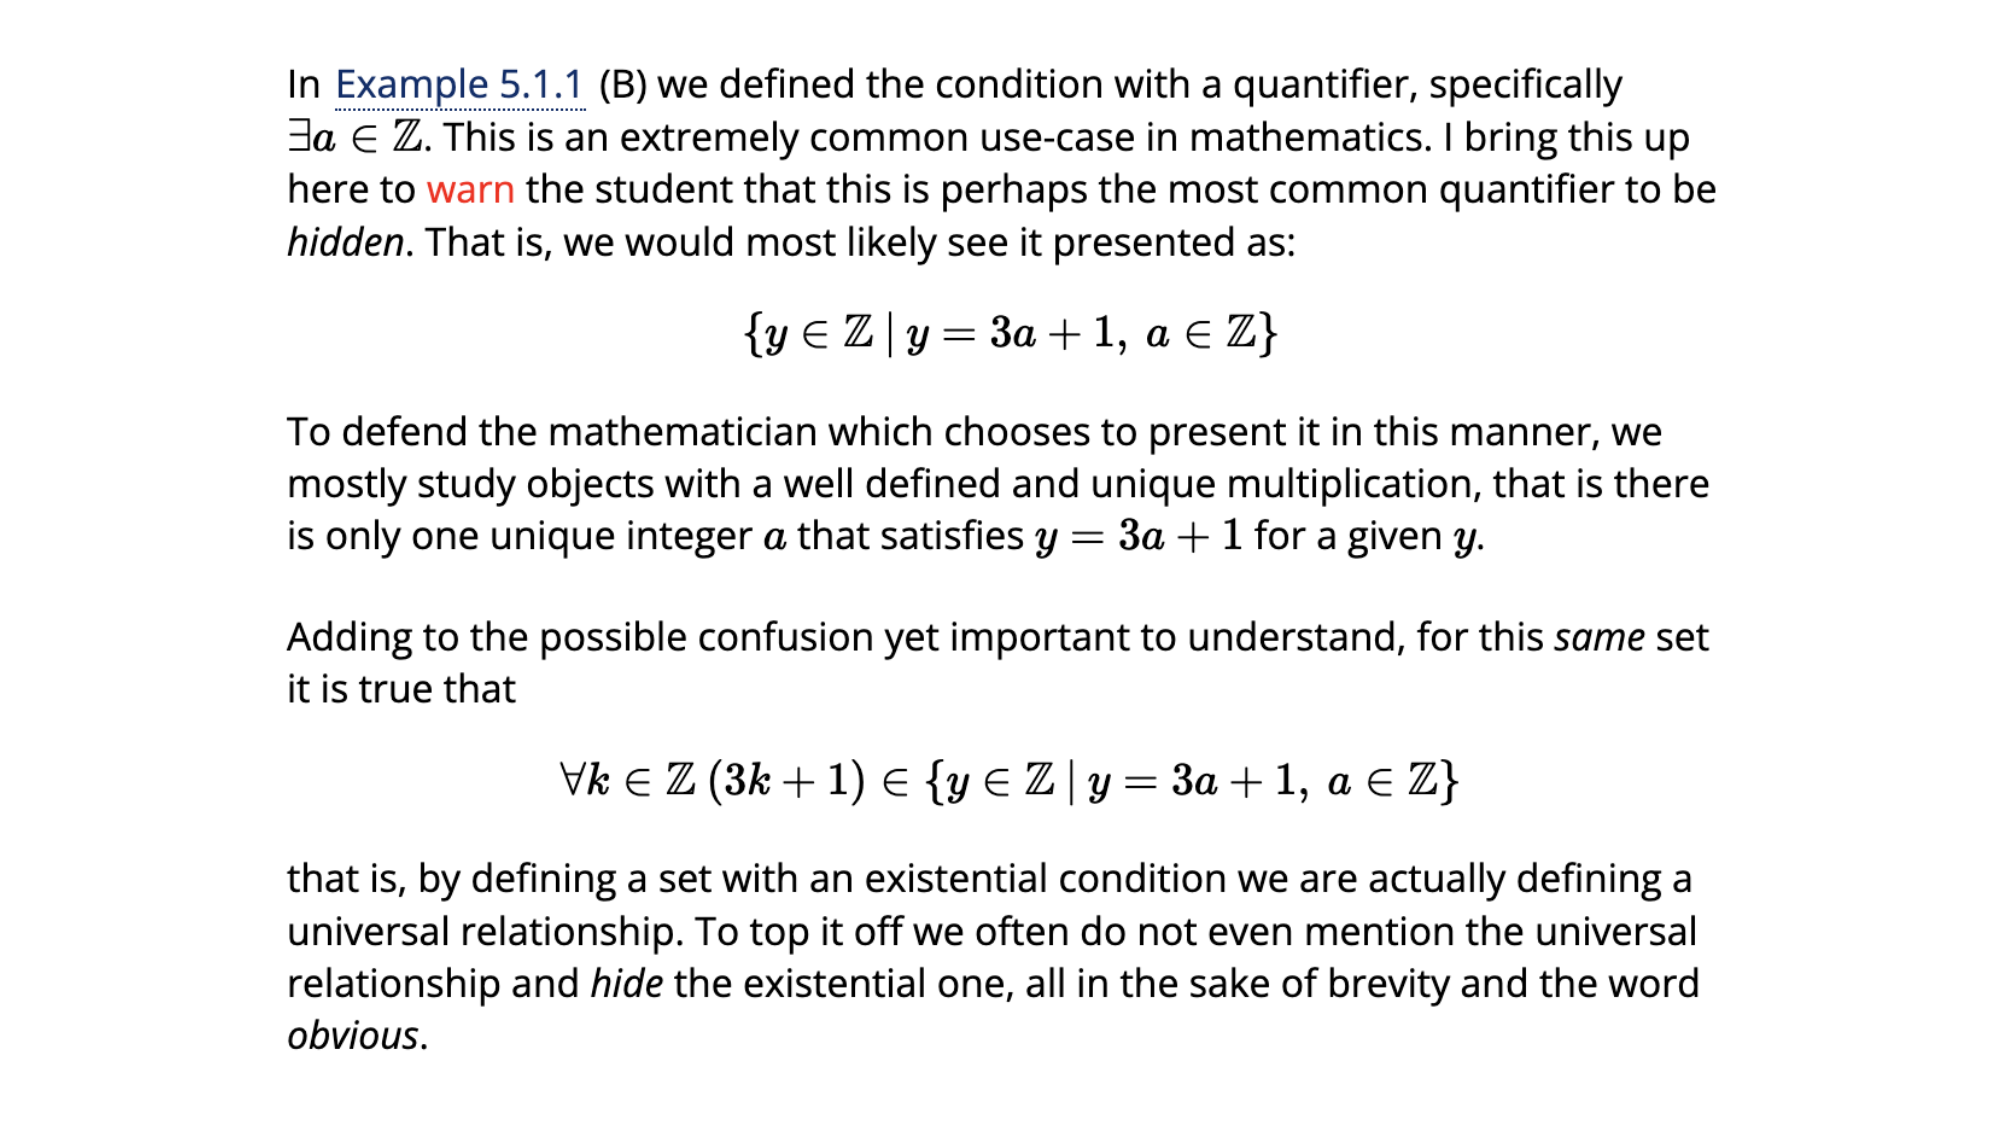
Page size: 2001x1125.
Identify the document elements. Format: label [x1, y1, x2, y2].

picture [270, 47, 1730, 1078]
